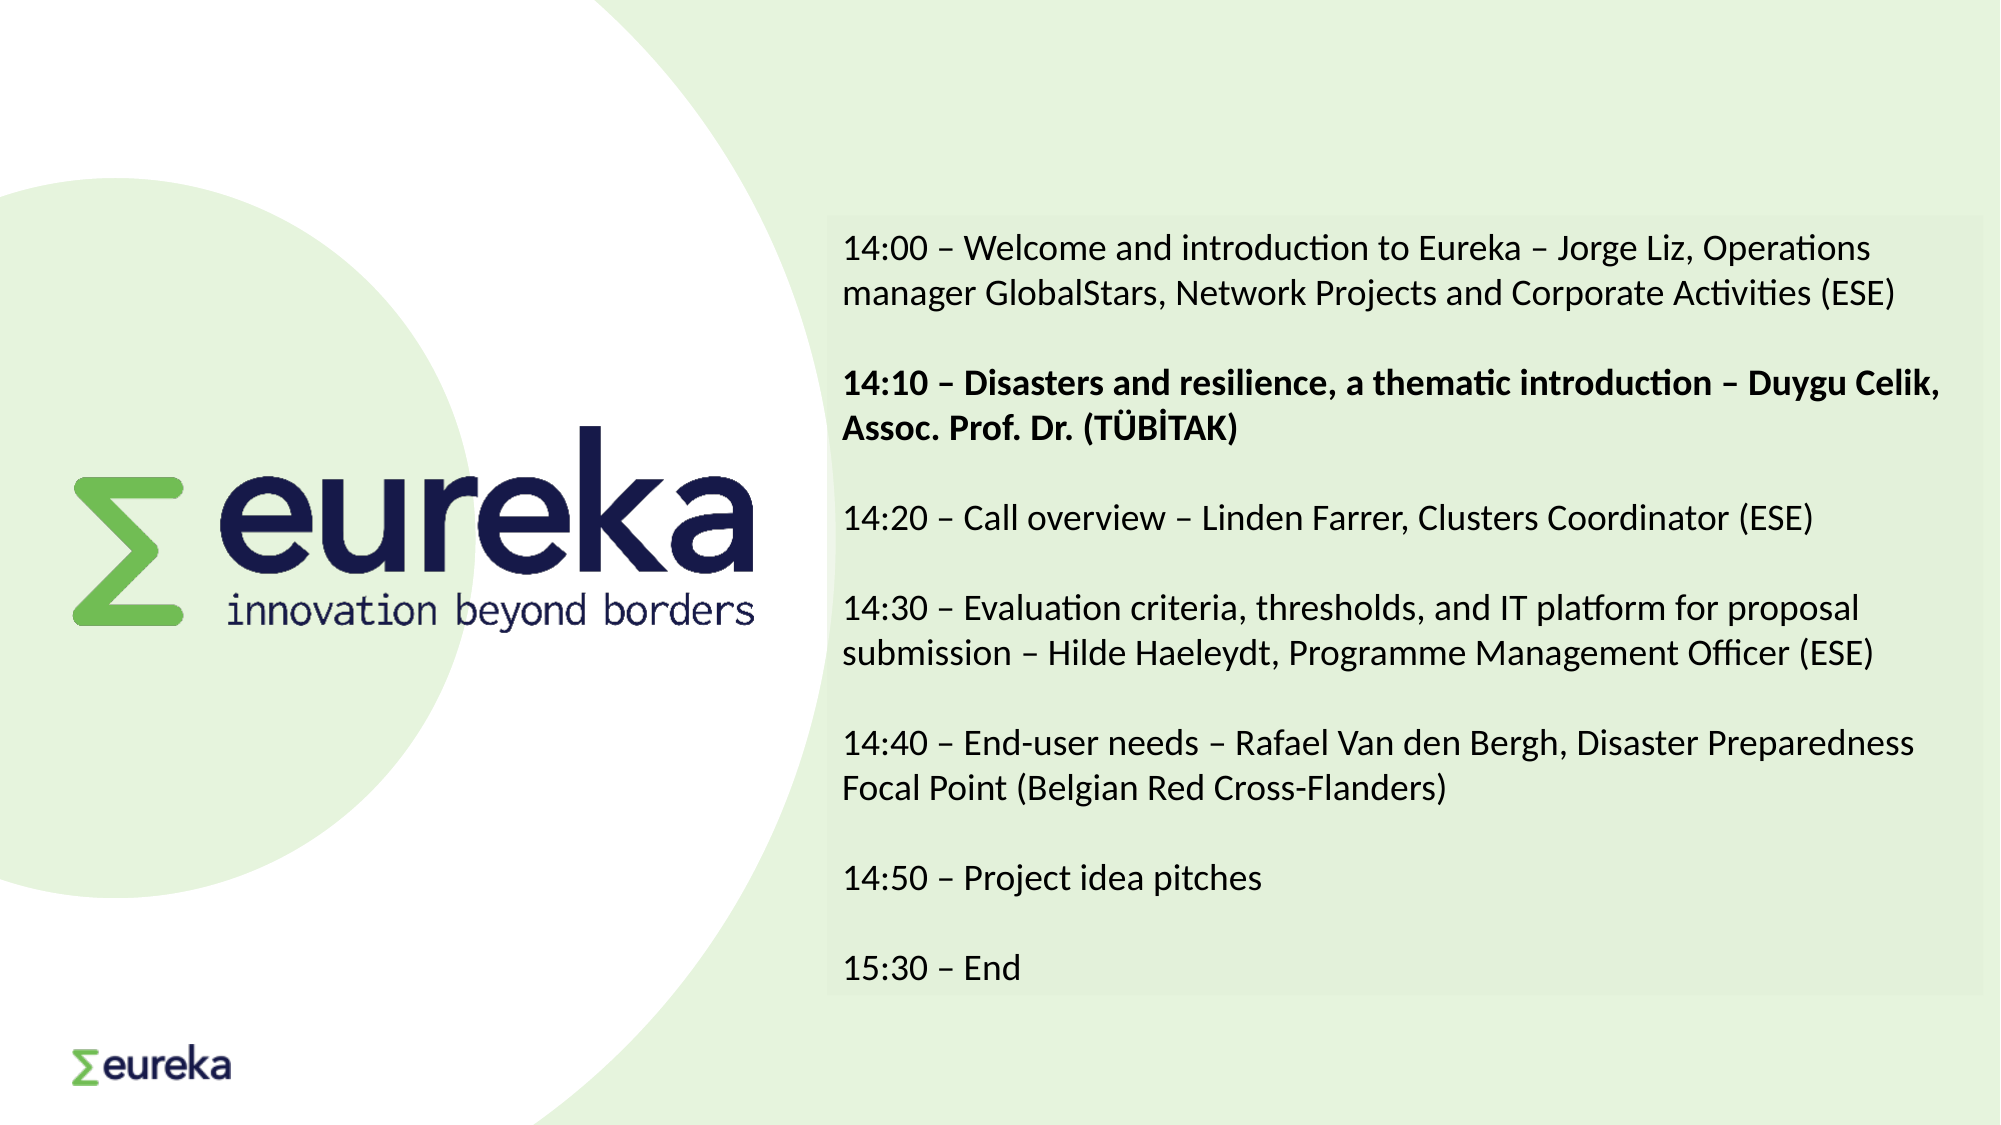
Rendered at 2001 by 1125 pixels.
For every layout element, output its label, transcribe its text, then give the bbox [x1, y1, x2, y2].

text_box 14:00 – Welcome and introduction to Eureka – Jorge Liz, Operations manager GlobalStars, Network Projects and Corporate Activities (ESE) 14:10 – Disasters and resilience, a thematic introduction – Duygu Celik, Assoc. Prof. Dr. (TÜBİTAK) 14:20 – Call overview – Linden Farrer, Clusters Coordinator (ESE) 14:30 – Evaluation criteria, thresholds, and IT platform for proposal submission – Hilde Haeleydt, Programme Management Officer (ESE) 14:40 – End-user needs – Rafael Van den Bergh, Disaster Preparedness Focal Point (Belgian Red Cross-Flanders) 14:50 – Project idea pitches 15:30 – End [827, 215, 1984, 996]
picture [0, 390, 828, 689]
picture [72, 1044, 231, 1086]
